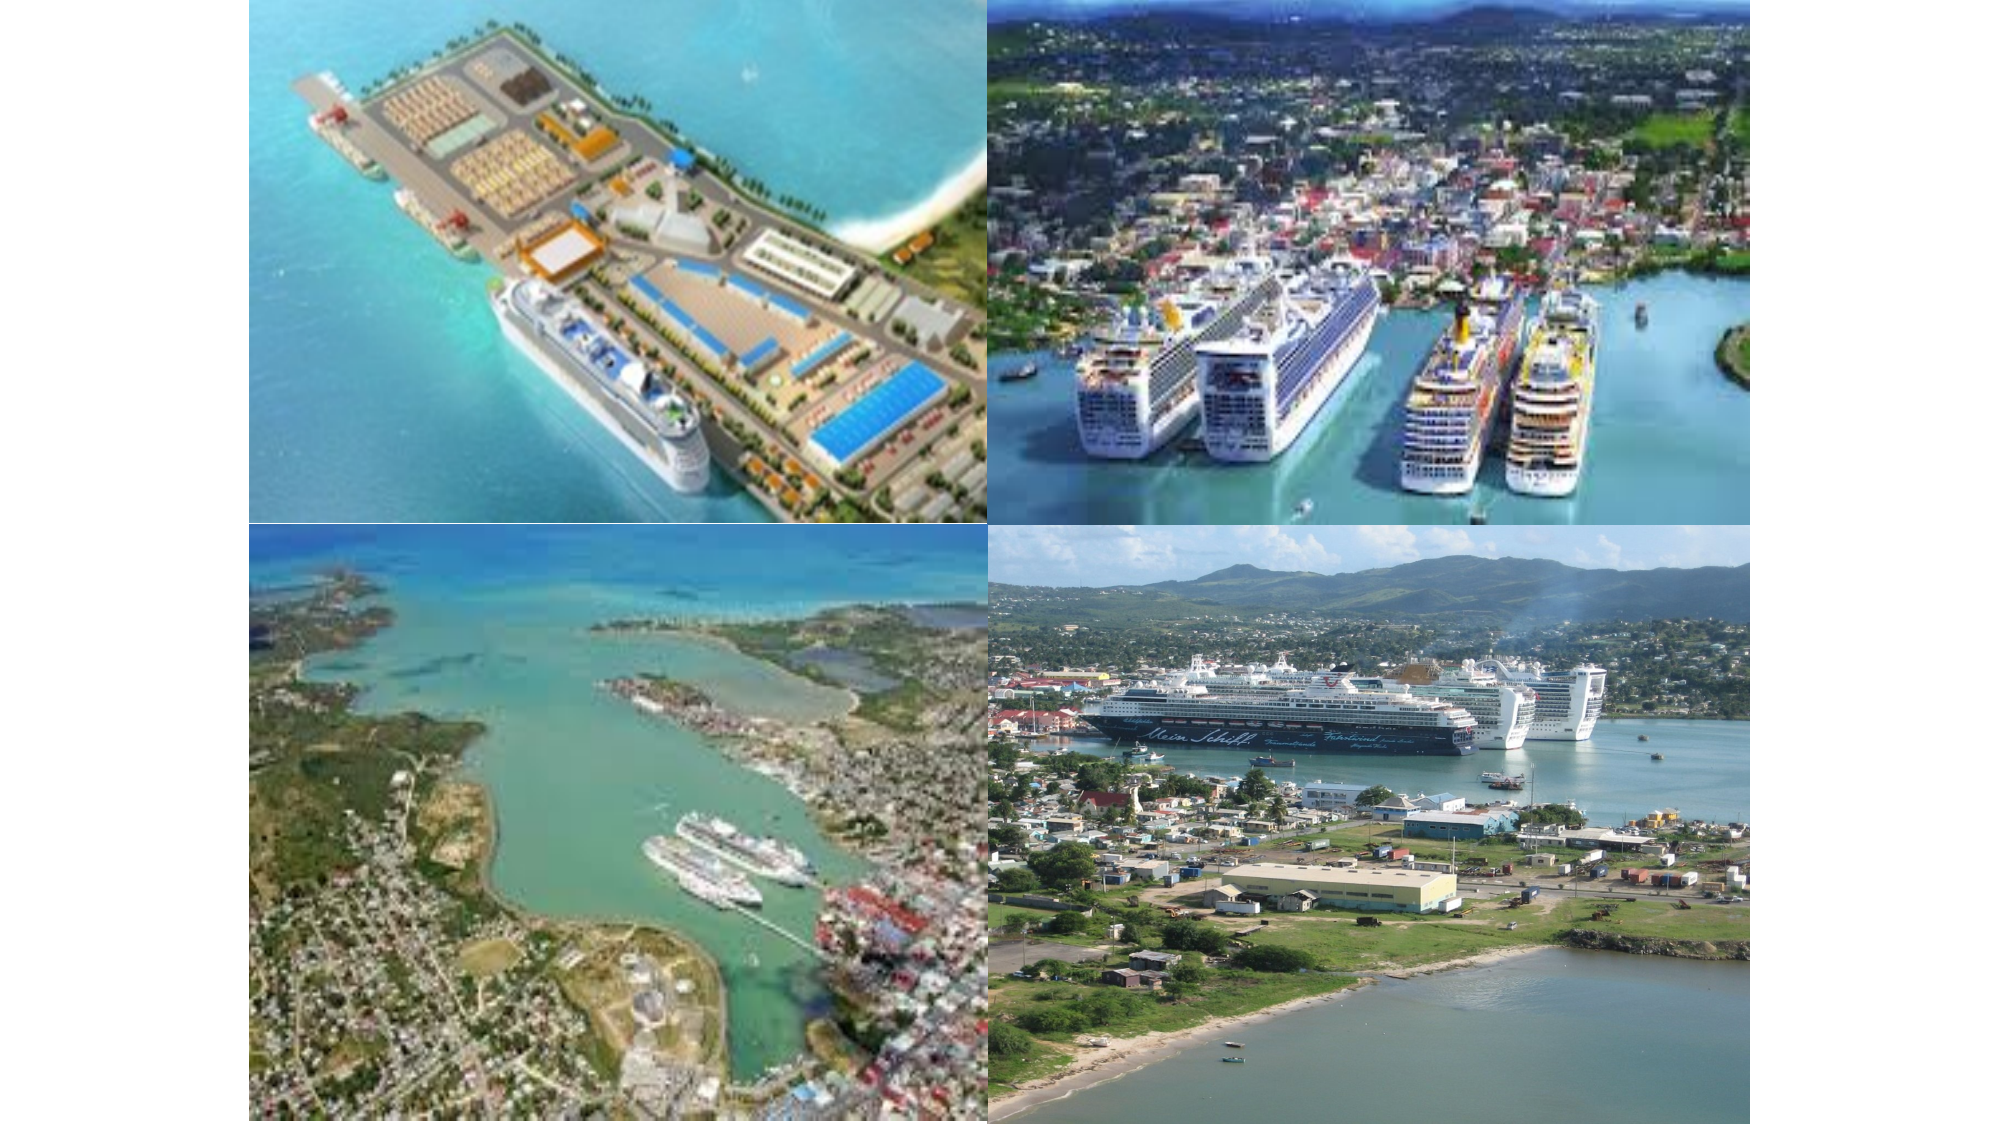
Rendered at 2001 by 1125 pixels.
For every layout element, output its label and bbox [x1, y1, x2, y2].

picture [249, 0, 1751, 1124]
